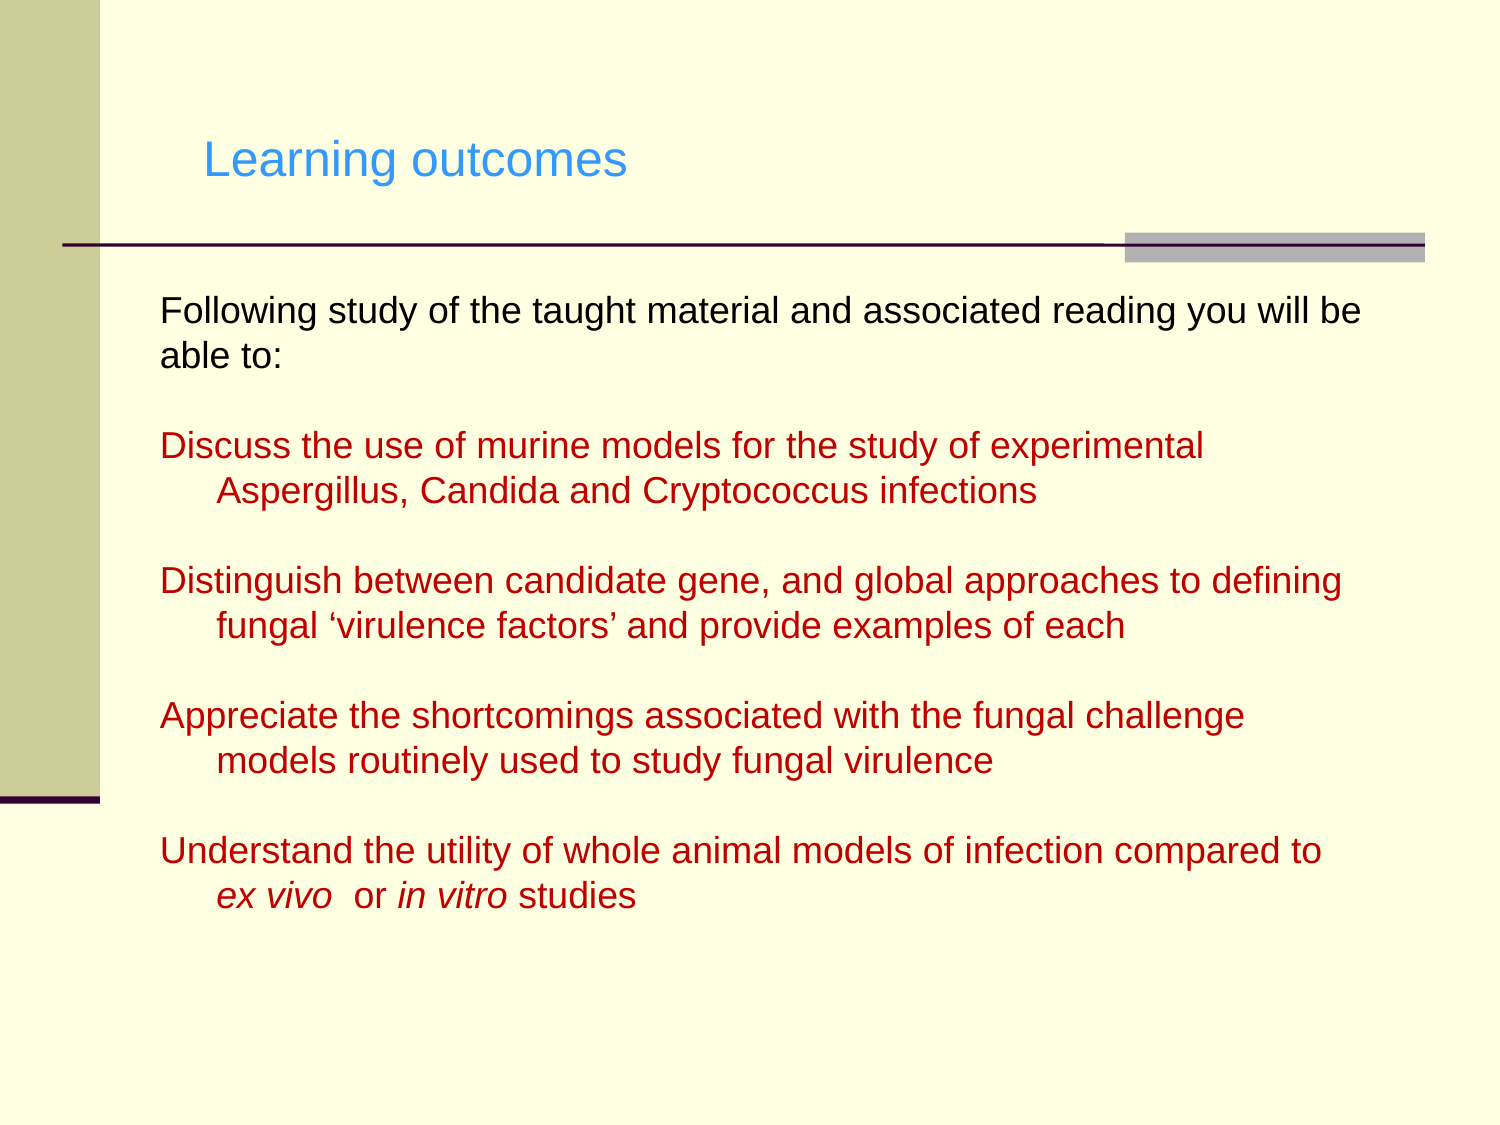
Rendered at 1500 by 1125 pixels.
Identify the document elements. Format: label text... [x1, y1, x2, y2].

text_box Learning outcomes [188, 118, 644, 194]
text_box Following study of the taught material and associated reading you will be able to: Discuss the use of murine models for the study of experimental Aspergillus, Candida and Cryptococcus infections Distinguish between candidate gene, and global approaches to defining fungal ‘virulence factors’ and provide examples of each Appreciate the shortcomings associated with the fungal challenge models routinely used to study fungal virulence Understand the utility of whole animal models of infection compared to ex vivo or in vitro studies [145, 278, 1384, 1059]
